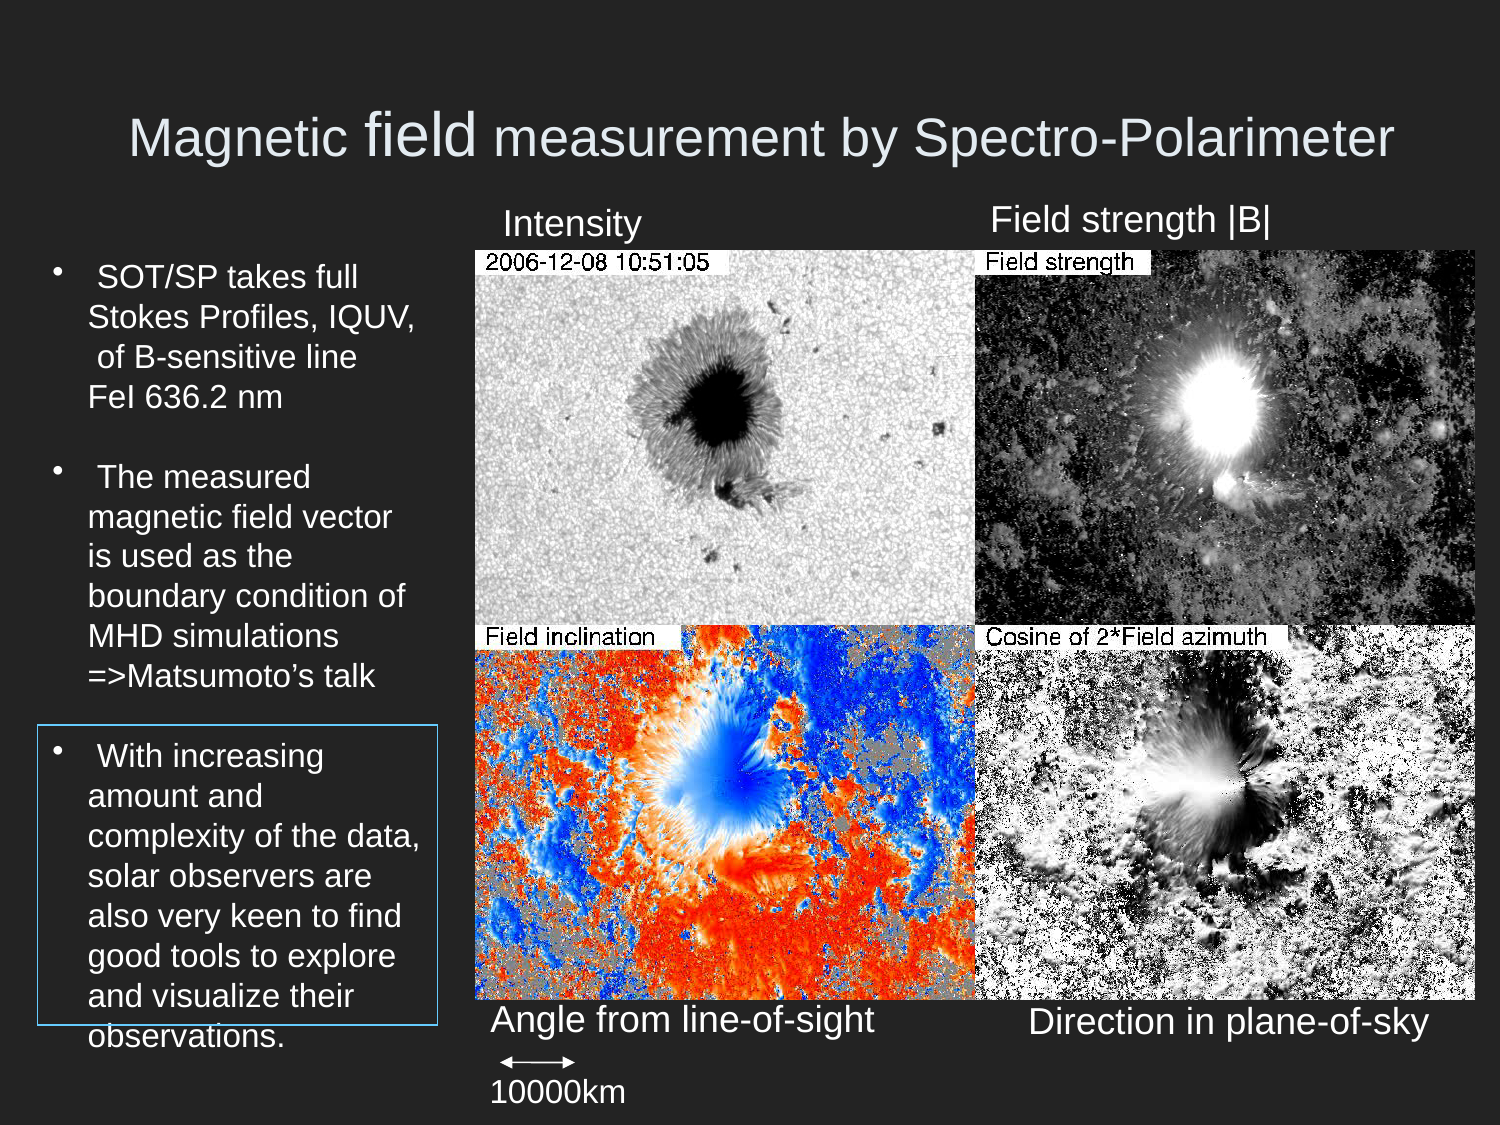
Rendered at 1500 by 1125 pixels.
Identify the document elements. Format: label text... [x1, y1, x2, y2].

text_box [37, 724, 438, 1025]
text_box SOT/SP takes full Stokes Profiles, IQUV, of B-sensitive line FeI 636.2 nm The measured magnetic field vector is used as the boundary condition of MHD simulations =>Matsumoto’s talk With increasing amount and complexity of the data, solar observers are also very keen to find good tools to explore and visualize their observations. [37, 247, 438, 724]
text_box Field strength |B| [975, 187, 1287, 248]
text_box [474, 249, 1476, 1001]
text_box [500, 1056, 513, 1062]
text_box [562, 1056, 574, 1062]
title Magnetic field measurement by Spectro-Polarimeter [112, 37, 1413, 225]
text_box SOT/SP takes full Stokes Profiles, IQUV, of B-sensitive line FeI 636.2 nm The measured magnetic field vector is used as the boundary condition of MHD simulations =>Matsumoto’s talk With increasing amount and complexity of the data, solar observers are also very keen to find good tools to explore and visualize their observations. [37, 1025, 438, 1061]
text_box 10000km [474, 1062, 697, 1118]
text_box Intensity [487, 191, 657, 248]
text_box Direction in plane-of-sky [1013, 1009, 1445, 1050]
text_box Angle from line-of-sight [475, 1008, 891, 1048]
